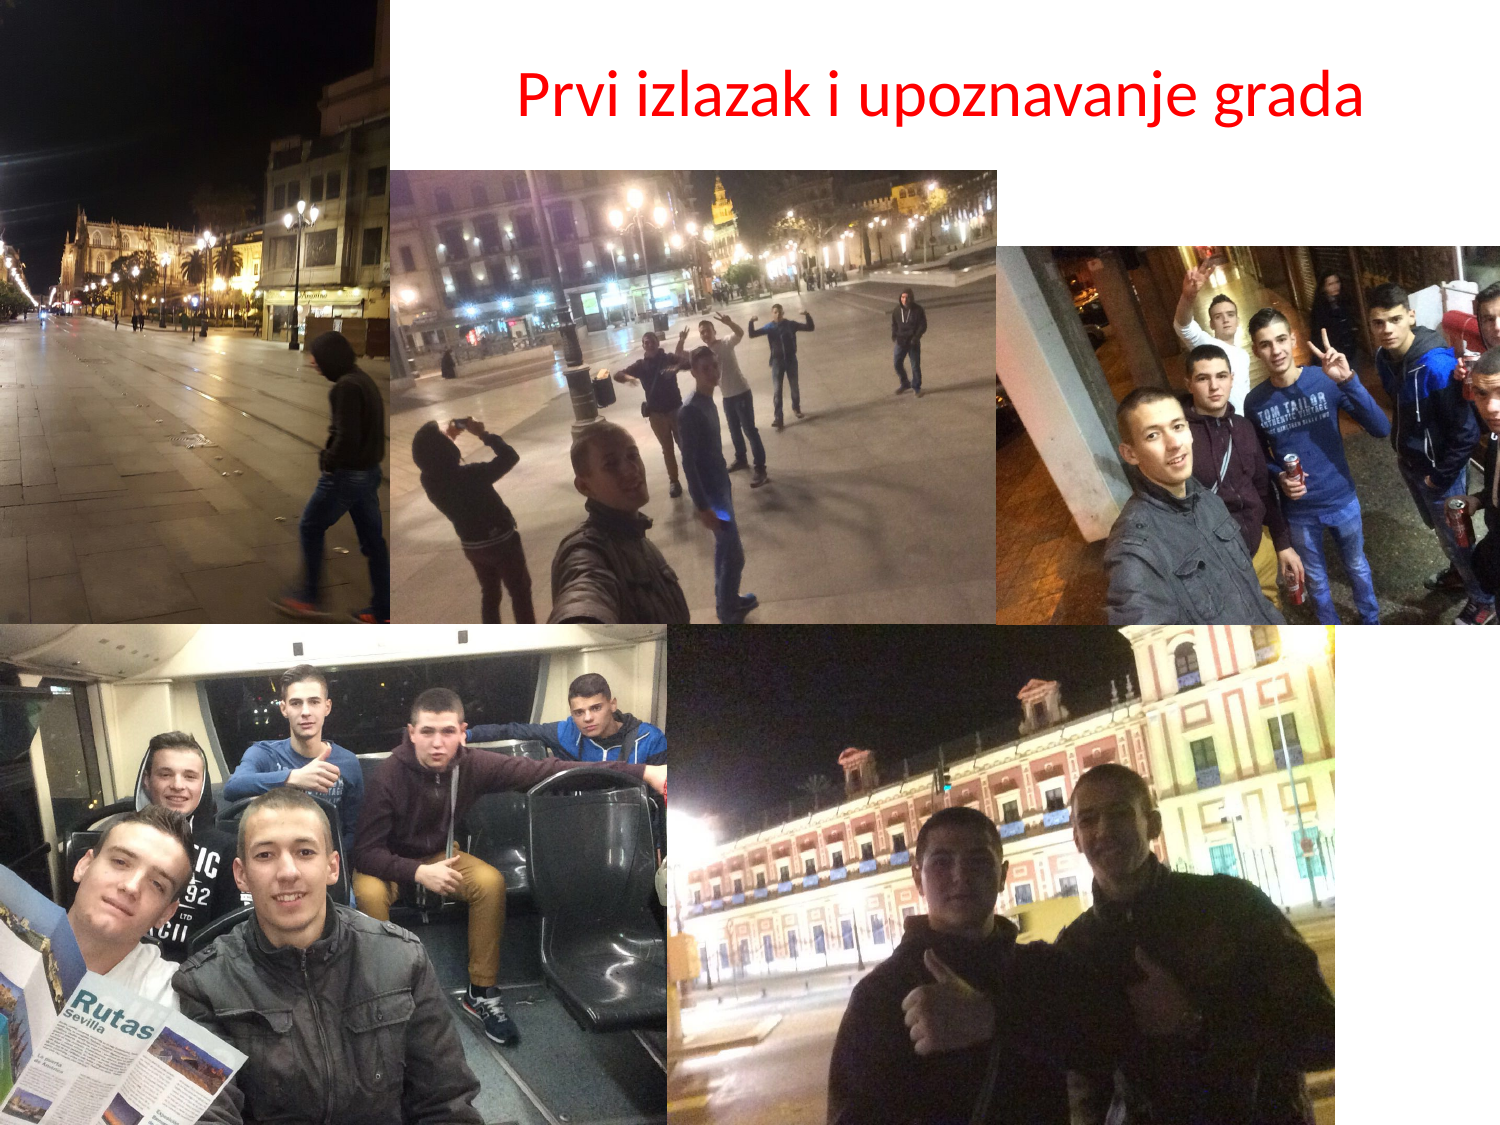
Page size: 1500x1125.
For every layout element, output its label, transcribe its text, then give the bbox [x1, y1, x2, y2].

picture [0, 0, 1500, 1125]
list Prvi izlazak i upoznavanje grada [501, 42, 1459, 213]
